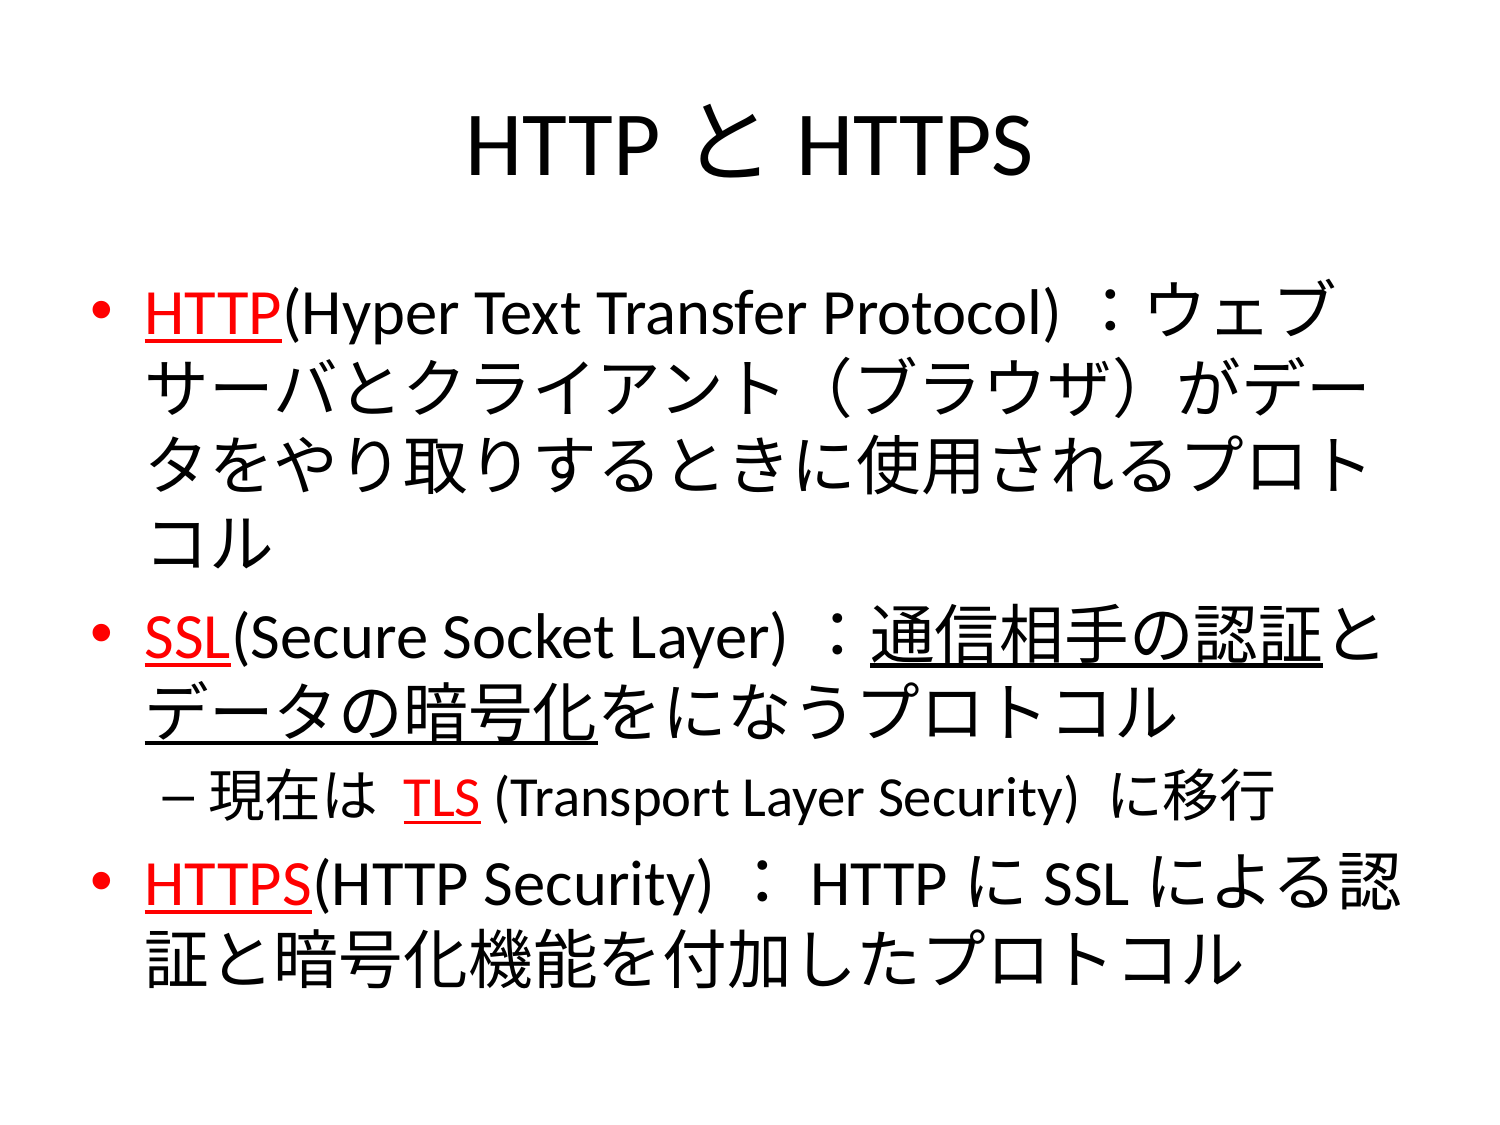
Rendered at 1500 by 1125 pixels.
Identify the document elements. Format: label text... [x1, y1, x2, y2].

title HTTPとHTTPS [75, 45, 1425, 233]
list HTTP(Hyper Text Transfer Protocol)：ウェブサーバとクライアント（ブラウザ）がデータをやり取りするときに使用されるプロトコル SSL(Secure Socket Layer)：通信相手の認証とデータの暗号化をになうプロトコル 現在は TLS (Transport Layer Security) に移行 HTTPS(HTTP Security)：HTTPにSSLによる認証と暗号化機能を付加したプロトコル [75, 262, 1425, 1005]
